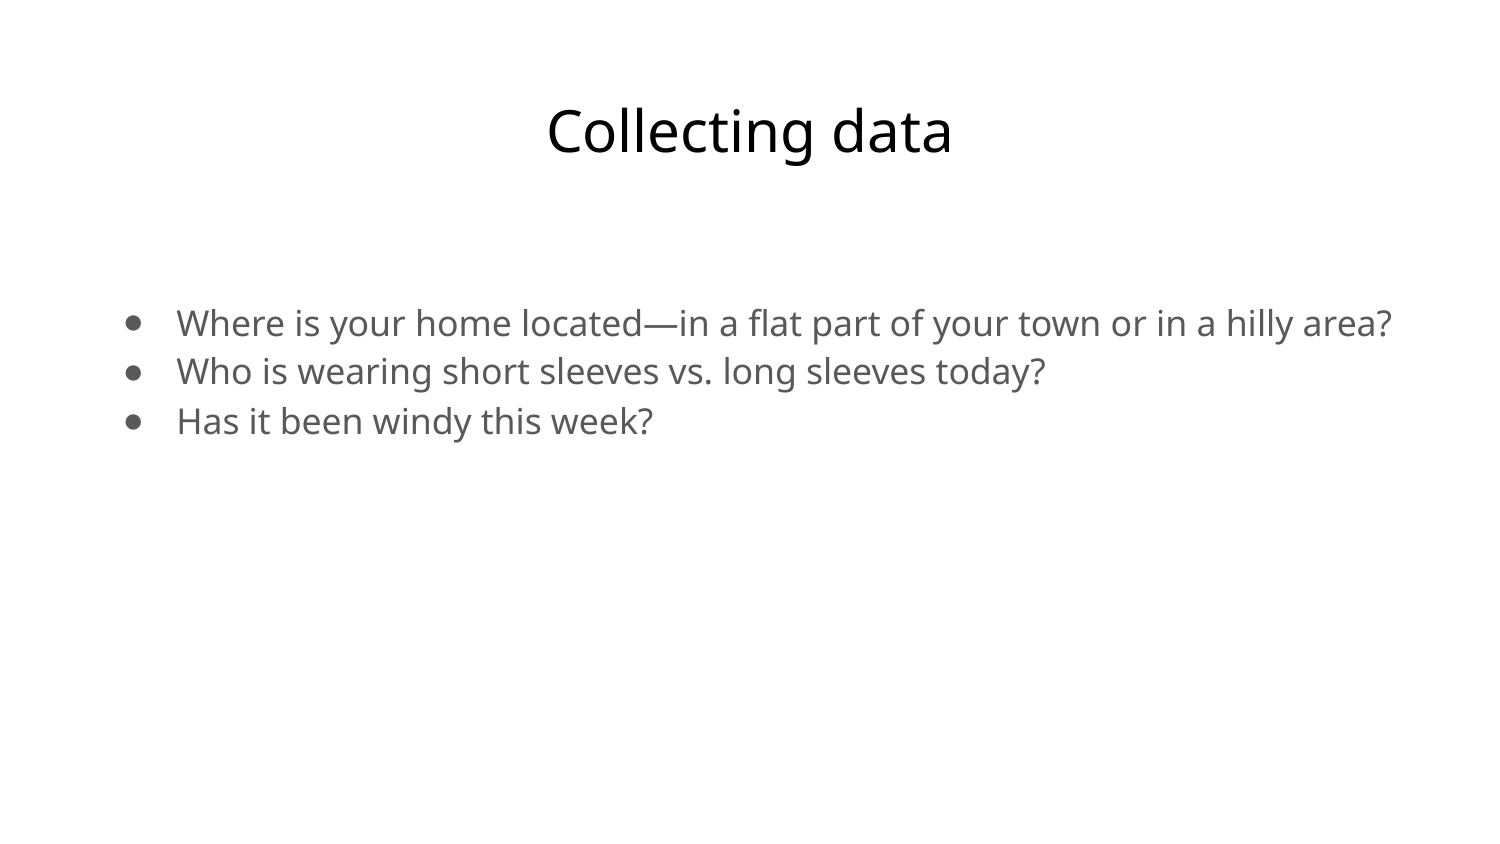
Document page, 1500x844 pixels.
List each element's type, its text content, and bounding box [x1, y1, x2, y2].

title Collecting data [0, 79, 1500, 181]
text_box Where is your home located—in a flat part of your town or in a hilly area? Who is wearing short sleeves vs. long sleeves today? Has it been windy this week? [89, 286, 1414, 497]
